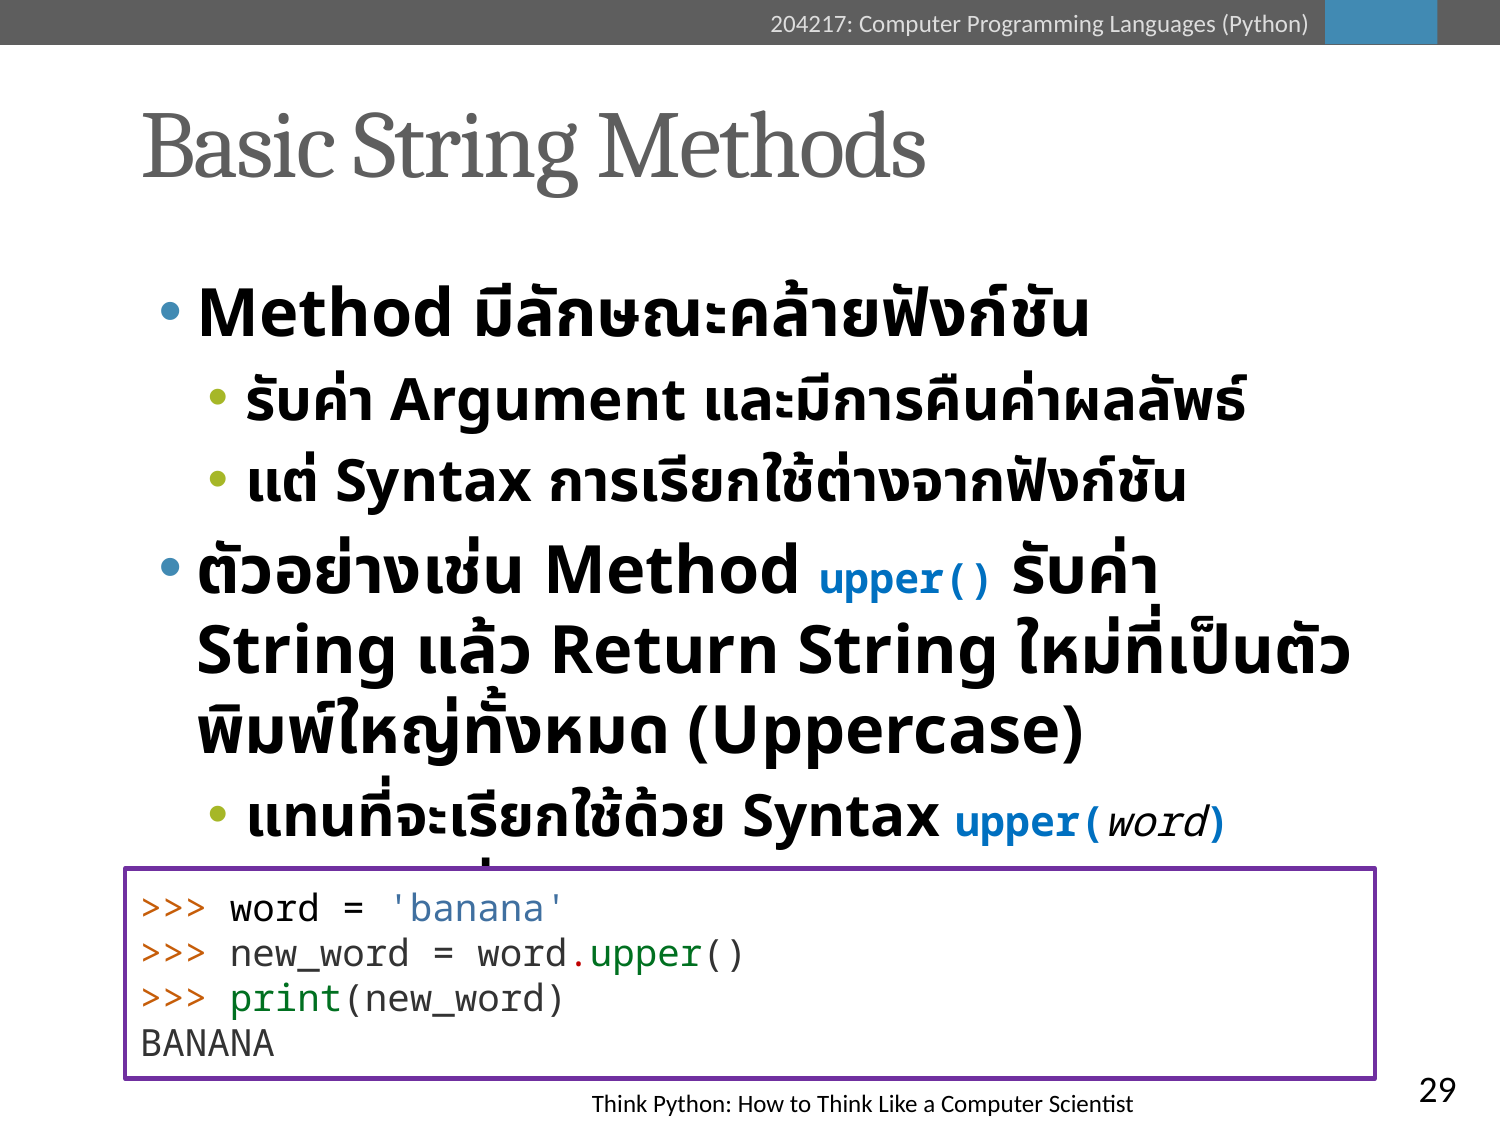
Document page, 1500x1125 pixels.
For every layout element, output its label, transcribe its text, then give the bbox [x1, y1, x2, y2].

text_box >>> word = 'banana' >>> new_word = word.upper() >>> print(new_word) BANANA [123, 866, 1377, 1081]
list Method มีลักษณะคล้ายฟังก์ชัน รับค่า Argument และมีการคืนค่าผลลัพธ์ แต่ Syntax การเรียกใช้ต่างจากฟังก์ชัน ตัวอย่างเช่น Method upper() รับค่า String แล้ว Return String ใหม่ที่เป็นตัวพิมพ์ใหญ่ทั้งหมด (Uppercase) แทนที่จะเรียกใช้ด้วย Syntax upper(word) Syntax ที่ถูกต้องของ String Method คือ word.upper() [125, 262, 1375, 866]
footer Think Python: How to Think Like a Computer Scientist [0, 1079, 1150, 1125]
slide_number 29 [1373, 1048, 1500, 1125]
title Basic String Methods [125, 45, 1375, 233]
